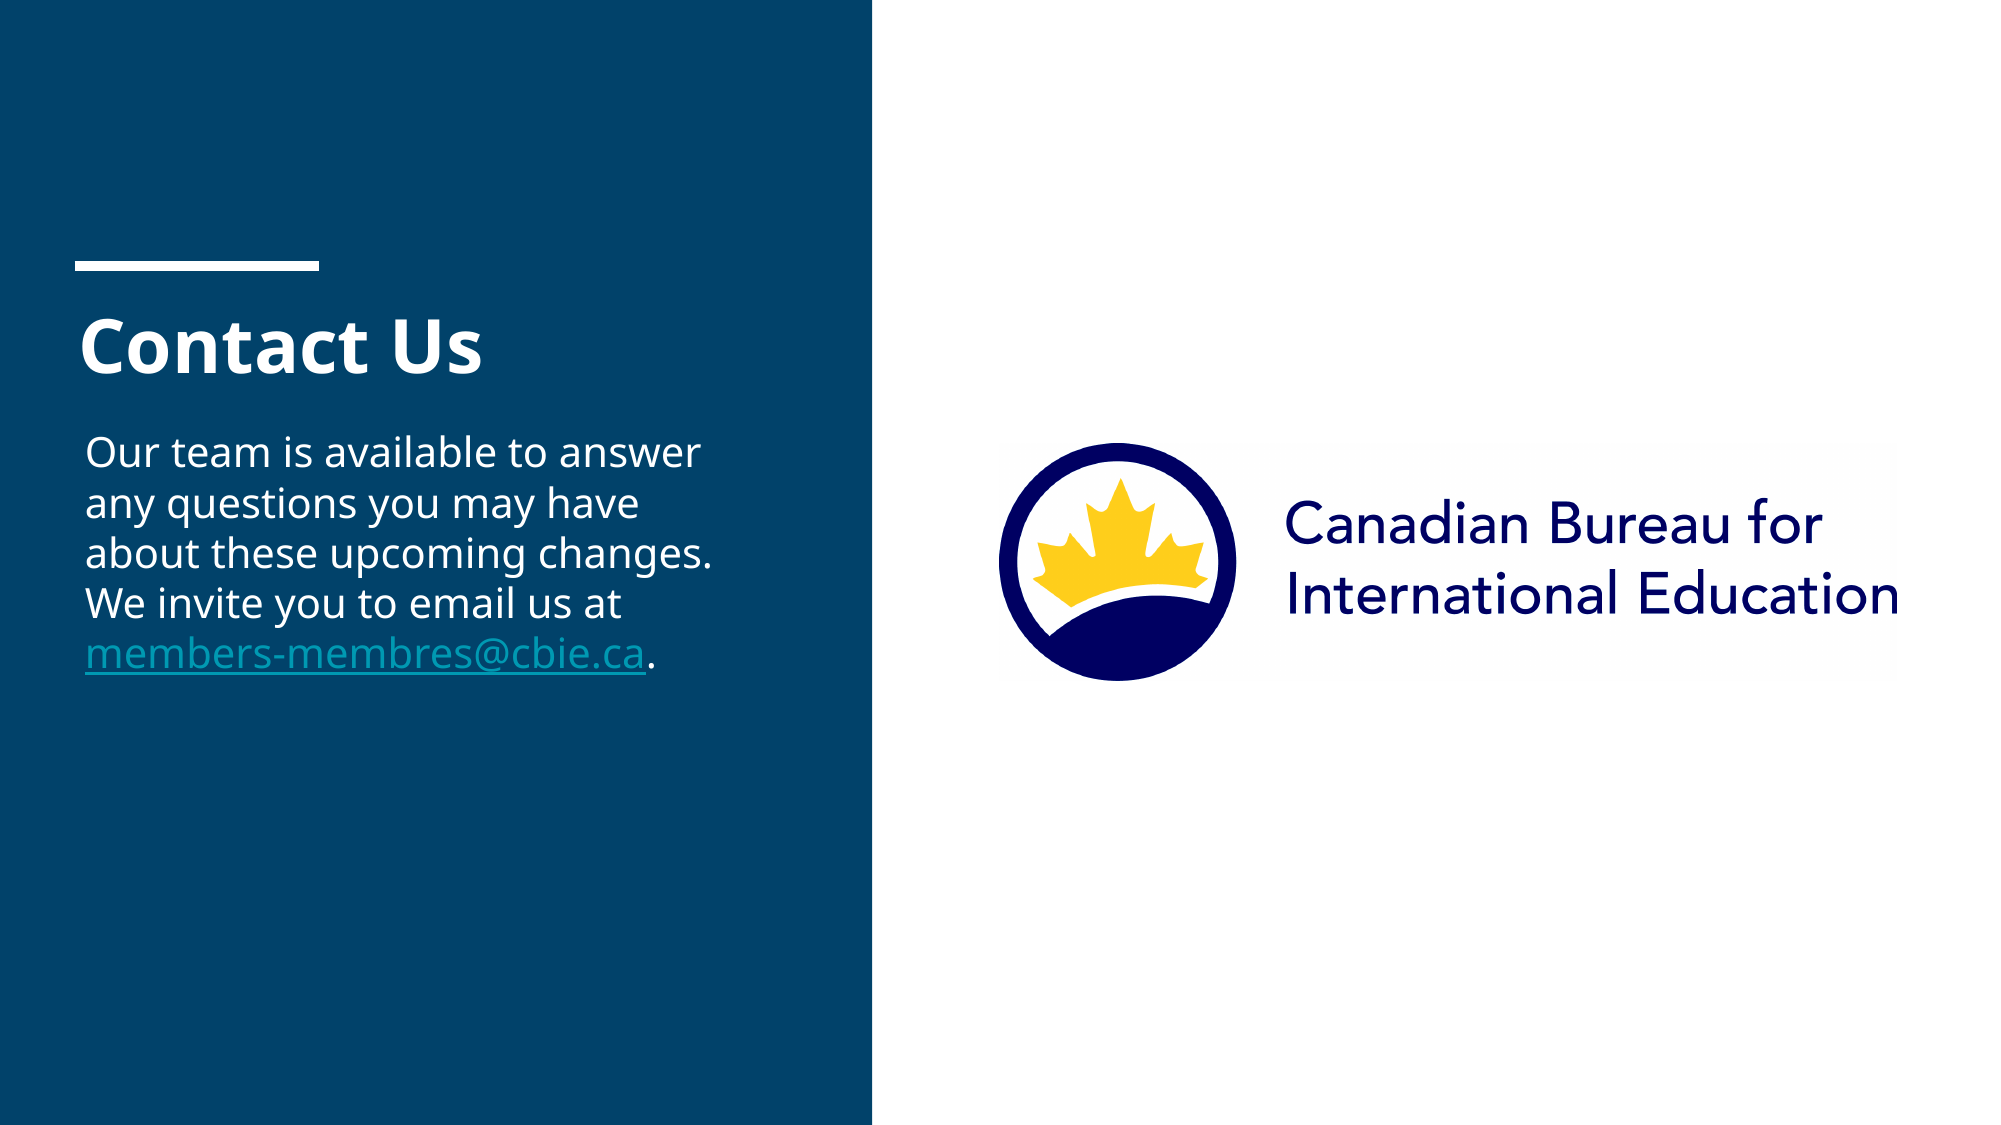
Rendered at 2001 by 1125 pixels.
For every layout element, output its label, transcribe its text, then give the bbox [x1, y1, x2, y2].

picture [999, 443, 1898, 682]
list Our team is available to answer any questions you may have about these upcoming changes. We invite you to email us at members-membres@cbie.ca. [60, 418, 733, 887]
title Contact Us [63, 178, 797, 416]
